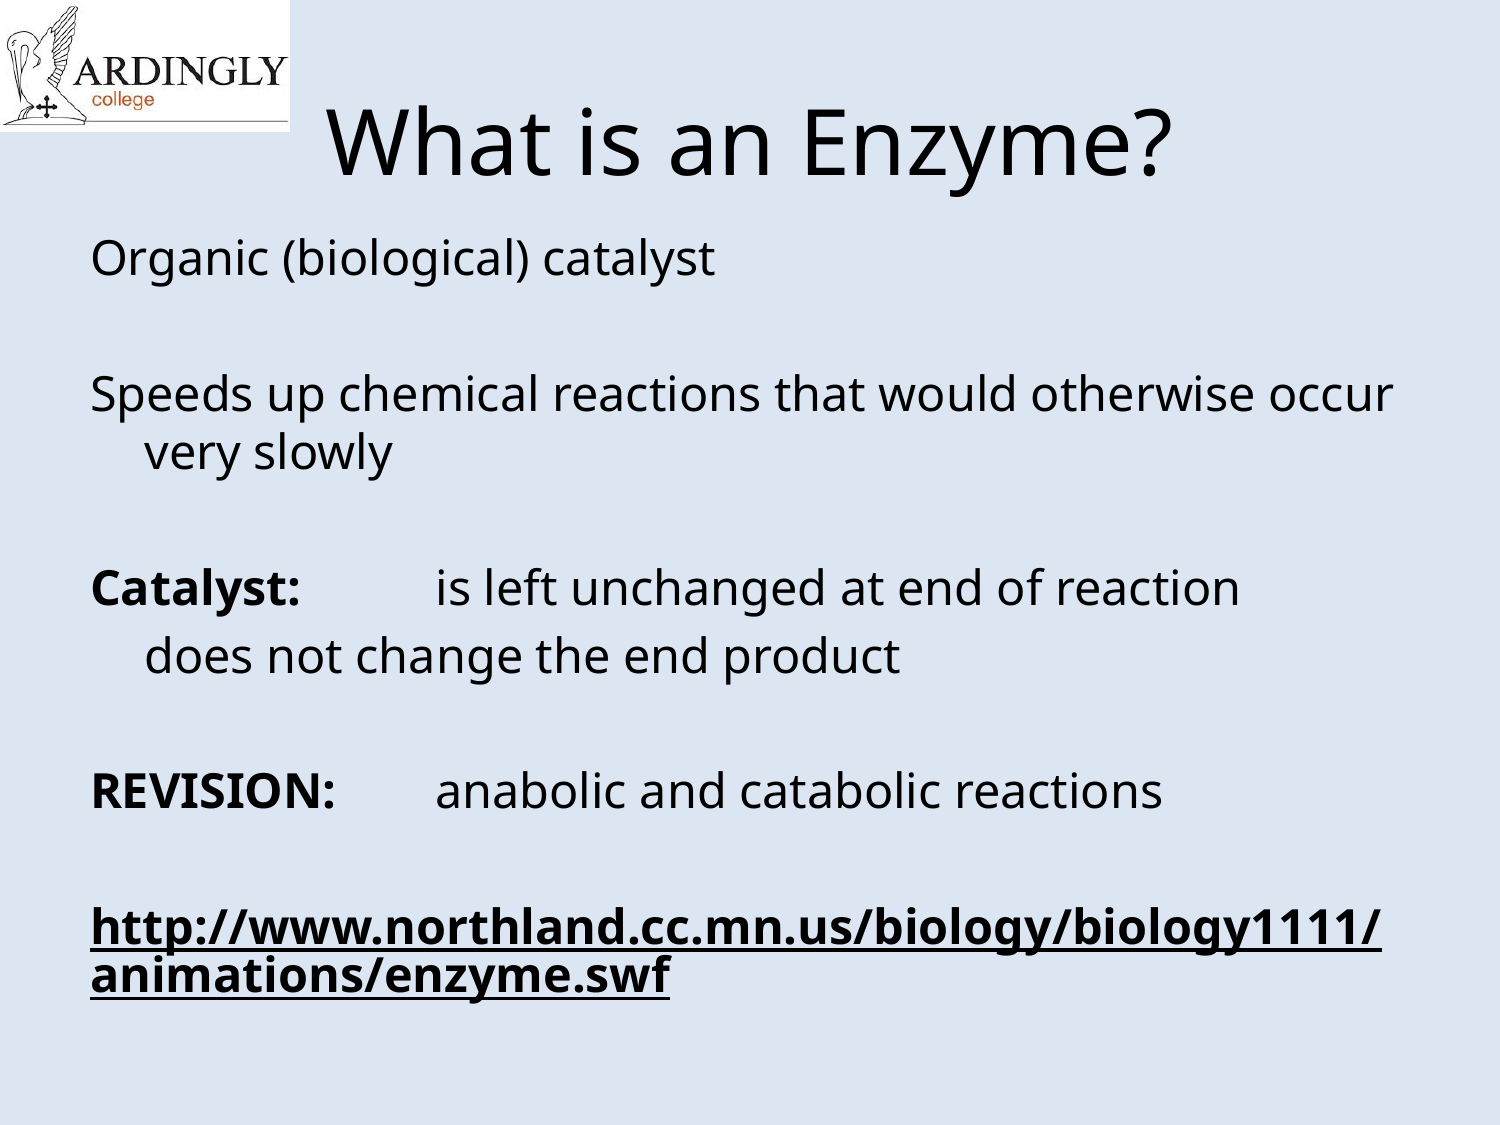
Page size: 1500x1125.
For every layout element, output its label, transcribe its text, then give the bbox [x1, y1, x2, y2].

title What is an Enzyme? [75, 45, 1425, 219]
list Organic (biological) catalyst Speeds up chemical reactions that would otherwise occur very slowly Catalyst: is left unchanged at end of reaction does not change the end product REVISION: anabolic and catabolic reactions http://www.northland.cc.mn.us/biology/biology1111/animations/enzyme.swf [75, 219, 1425, 1035]
picture [0, 0, 290, 132]
